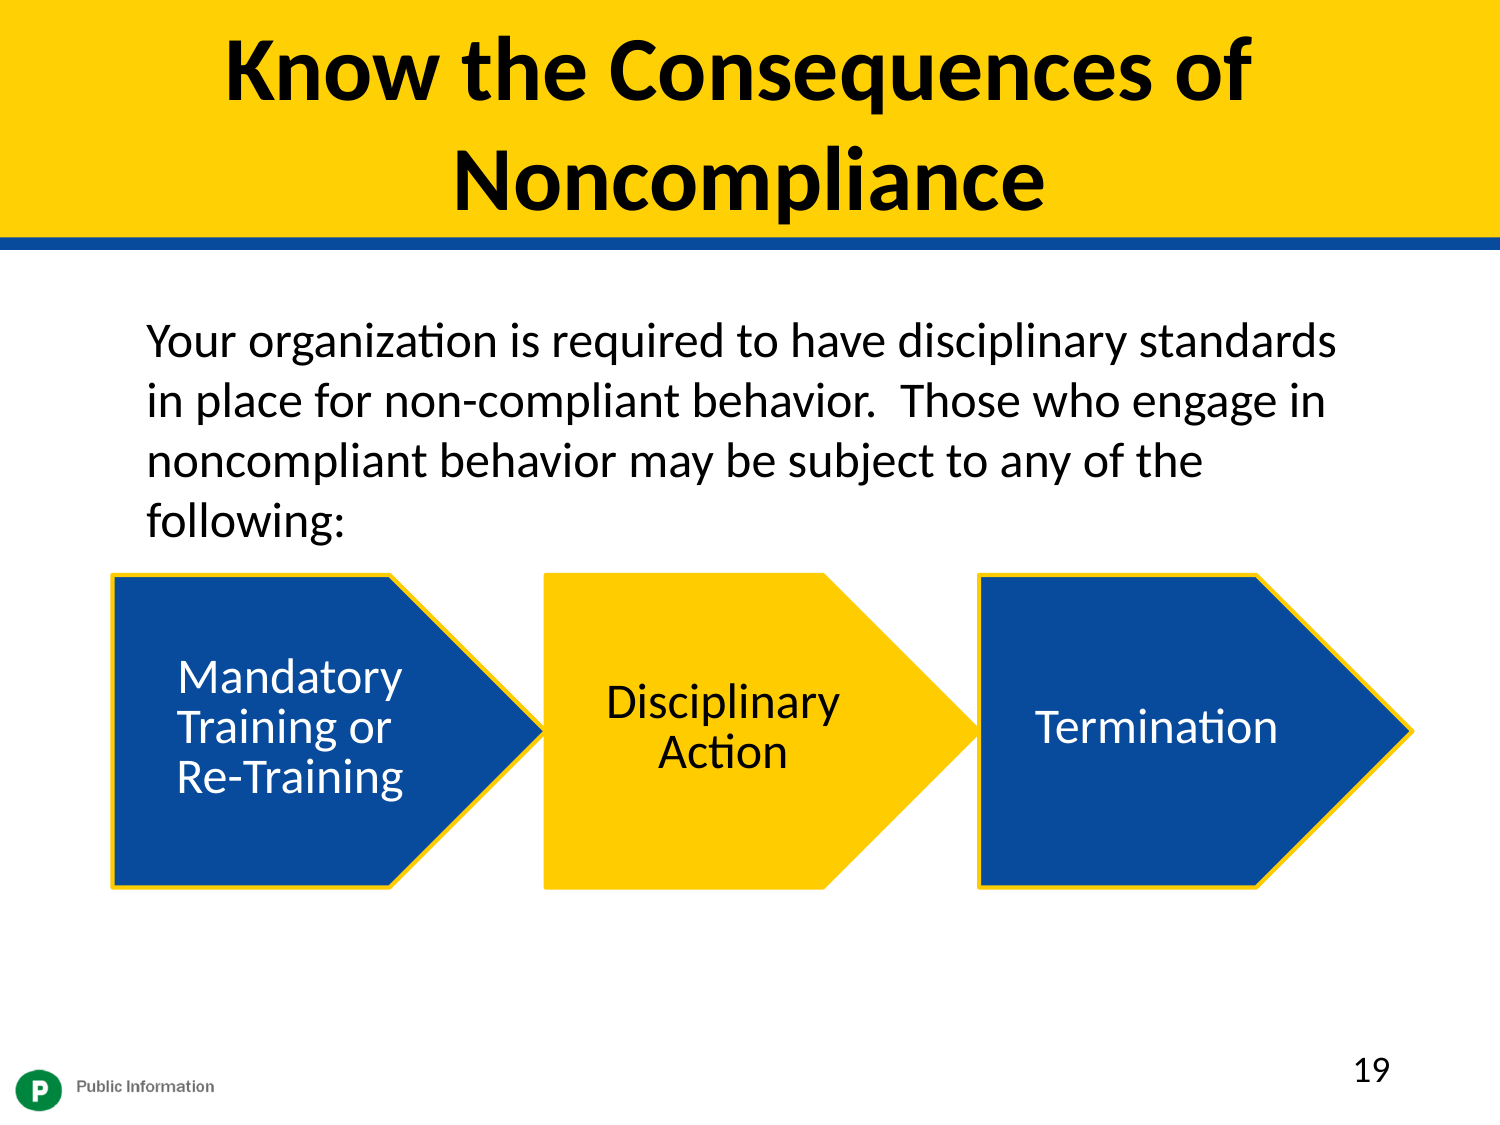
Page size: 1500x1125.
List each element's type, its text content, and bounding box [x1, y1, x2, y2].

text_box 19 [1299, 1037, 1406, 1098]
list Your organization is required to have disciplinary standards in place for non-compliant behavior. Those who engage in noncompliant behavior may be subject to any of the following: [75, 299, 1425, 1005]
title Know the Consequences of Noncompliance [0, 0, 1500, 238]
picture [0, 1069, 273, 1124]
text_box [112, 574, 1413, 888]
